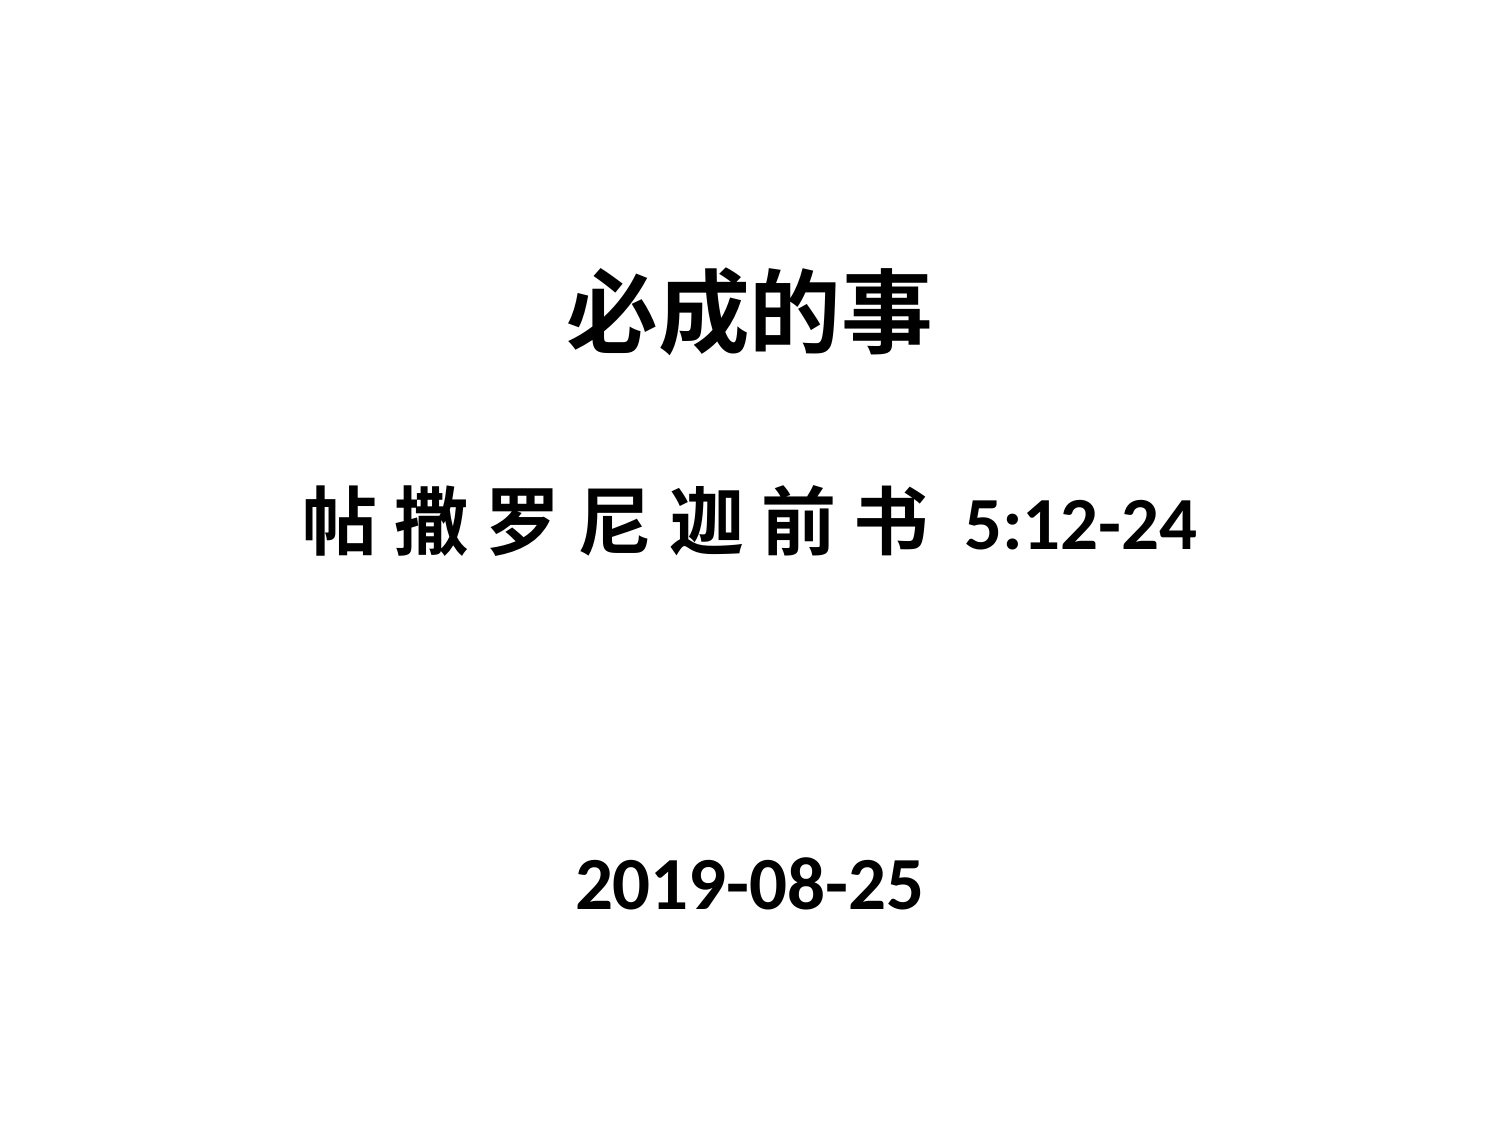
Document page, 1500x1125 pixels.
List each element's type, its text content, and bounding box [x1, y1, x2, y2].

title 必成的事 帖 撒 罗 尼 迦 前 书 5:12-24 2019-08-25 [112, 349, 1388, 591]
